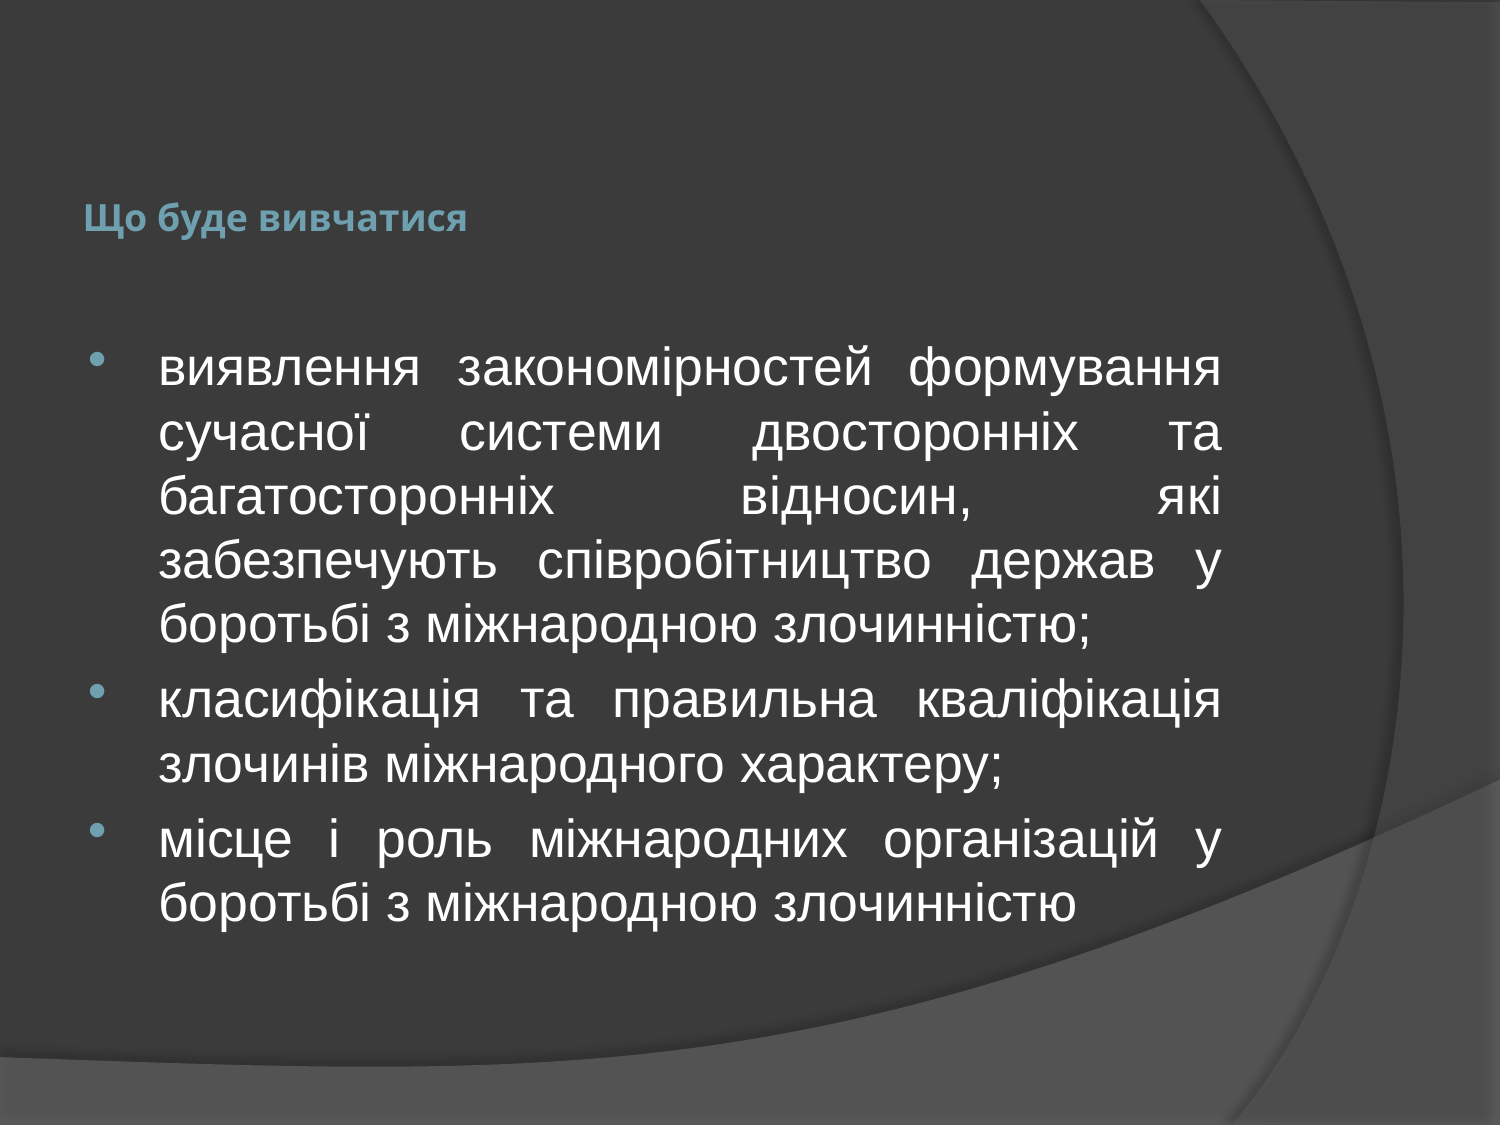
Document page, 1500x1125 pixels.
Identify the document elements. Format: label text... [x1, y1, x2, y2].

title Що буде вивчатися [75, 194, 600, 315]
list виявлення закономірностей формування сучасної системи двосторонніх та багатосторонніх відносин, які забезпечують співробітництво держав у боротьбі з міжнародною злочинністю; класифікація та правильна кваліфікація злочинів міжнародного характеру; місце і роль міжнародних організацій у боротьбі з міжнародною злочинністю [75, 324, 1238, 950]
